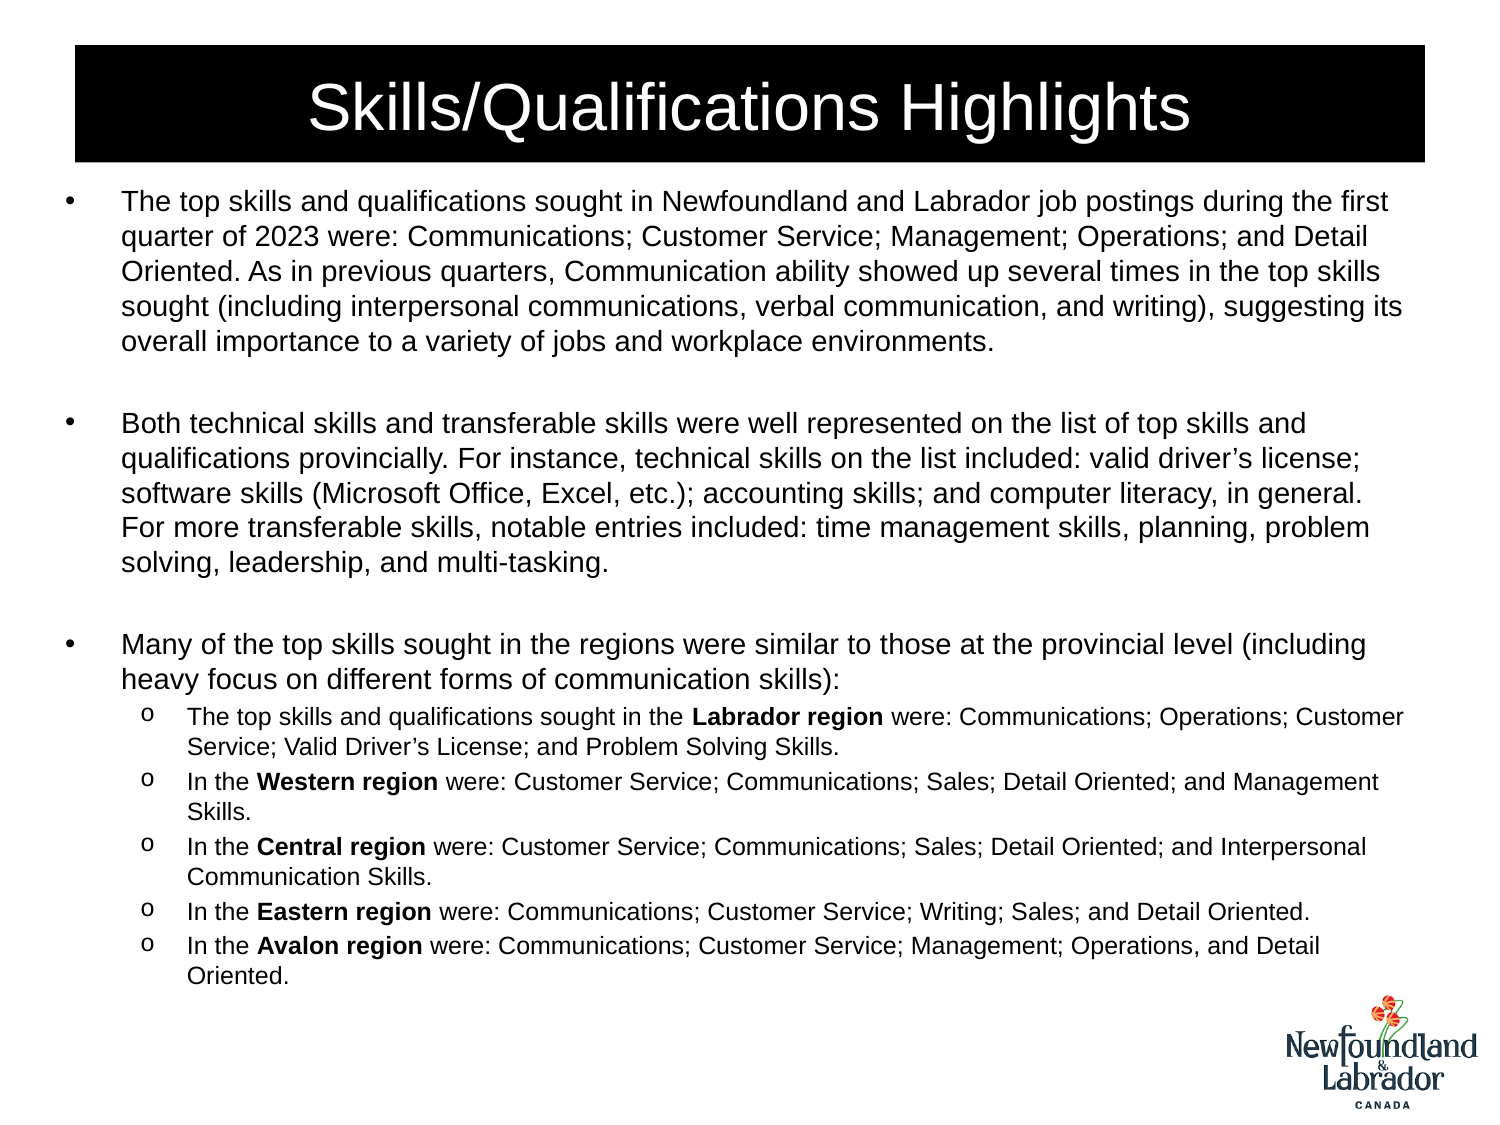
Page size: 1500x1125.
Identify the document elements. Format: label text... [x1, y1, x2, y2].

picture [1287, 995, 1478, 1109]
title Skills/Qualifications Highlights [75, 45, 1425, 163]
list The top skills and qualifications sought in Newfoundland and Labrador job postings during the first quarter of 2023 were: Communications; Customer Service; Management; Operations; and Detail Oriented. As in previous quarters, Communication ability showed up several times in the top skills sought (including interpersonal communications, verbal communication, and writing), suggesting its overall importance to a variety of jobs and workplace environments. Both technical skills and transferable skills were well represented on the list of top skills and qualifications provincially. For instance, technical skills on the list included: valid driver’s license; software skills (Microsoft Office, Excel, etc.); accounting skills; and computer literacy, in general. For more transferable skills, notable entries included: time management skills, planning, problem solving, leadership, and multi-tasking. Many of the top skills sought in the regions were similar to those at the provincial level (including heavy focus on different forms of communication skills): The top skills and qualifications sought in the Labrador region were: Communications; Operations; Customer Service; Valid Driver’s License; and Problem Solving Skills. In the Western region were: Customer Service; Communications; Sales; Detail Oriented; and Management Skills. In the Central region were: Customer Service; Communications; Sales; Detail Oriented; and Interpersonal Communication Skills. In the Eastern region were: Communications; Customer Service; Writing; Sales; and Detail Oriented. In the Avalon region were: Communications; Customer Service; Management; Operations, and Detail Oriented. [50, 174, 1425, 1050]
